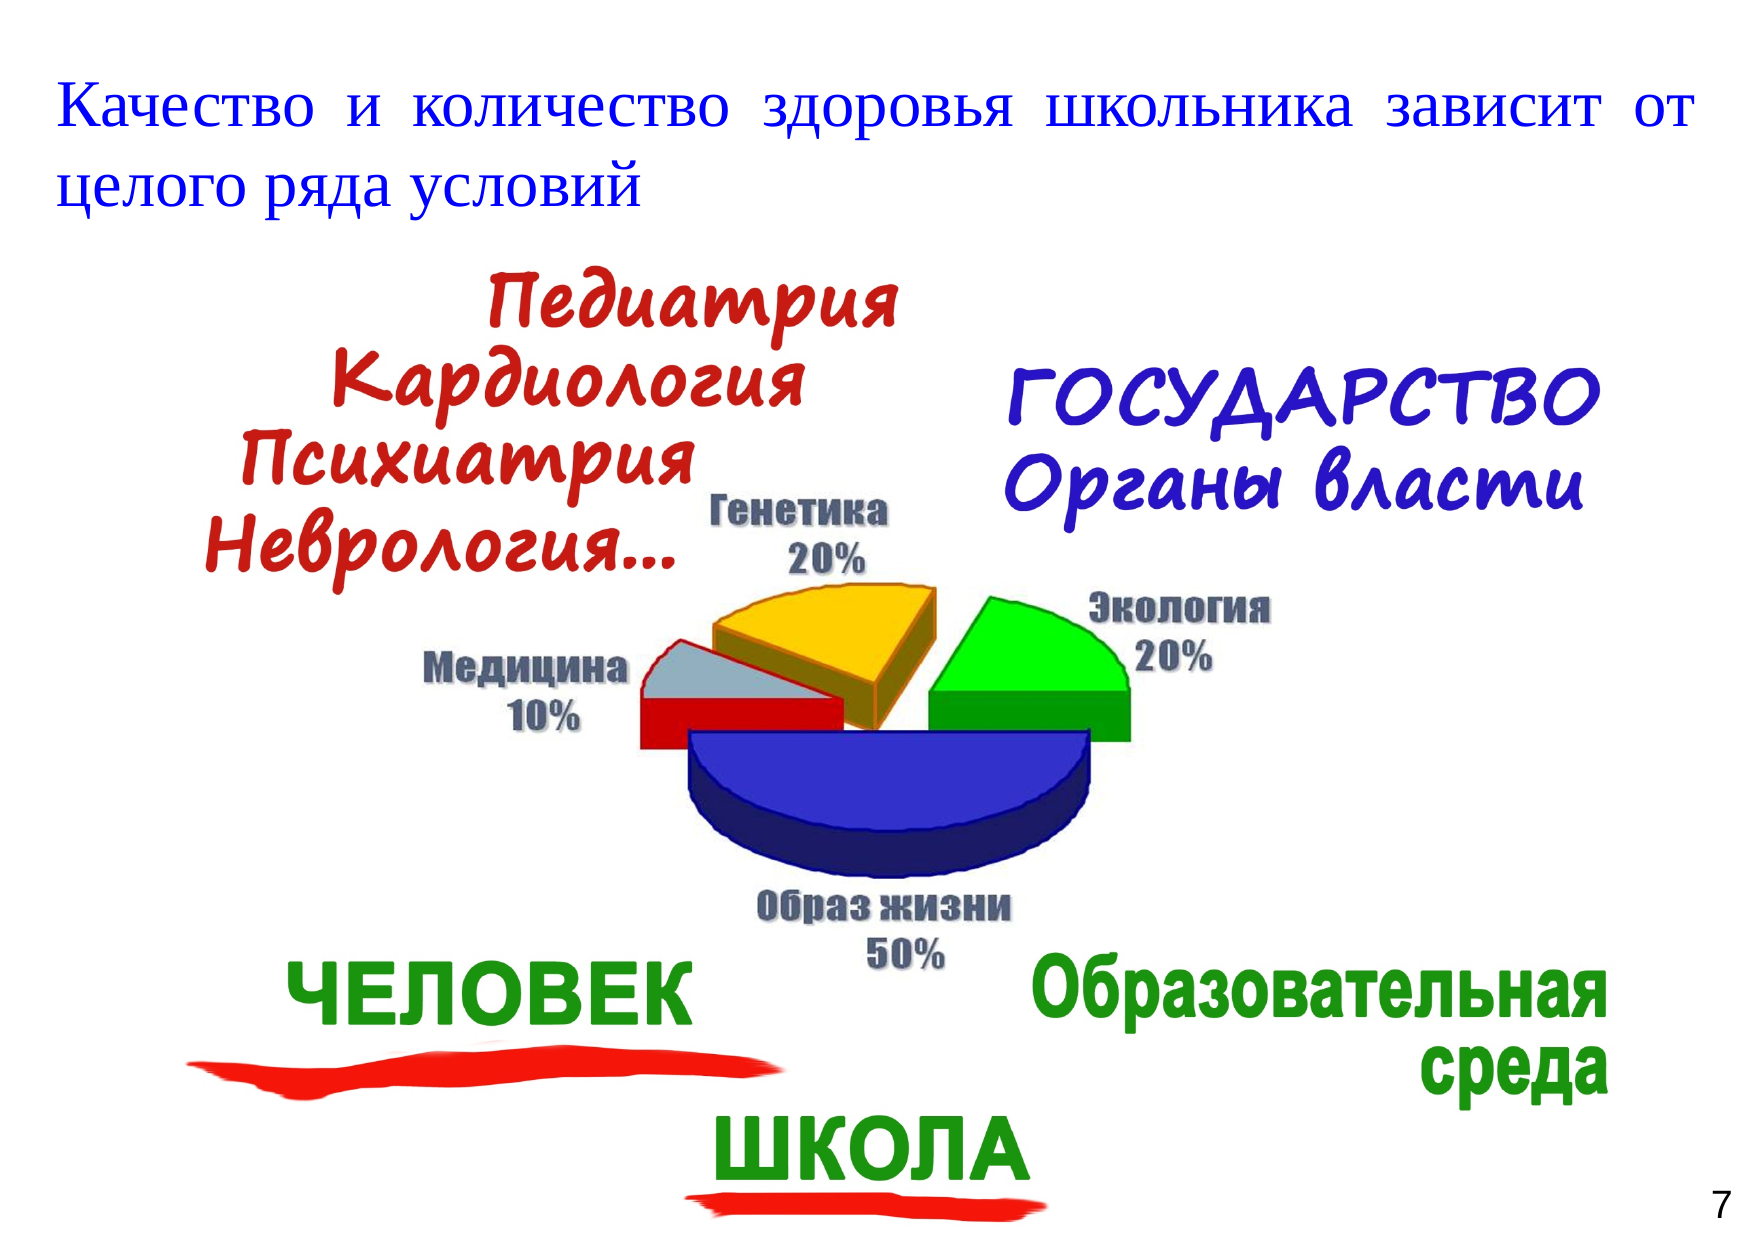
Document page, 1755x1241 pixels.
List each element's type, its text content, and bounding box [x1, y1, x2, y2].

picture [136, 243, 1632, 1241]
text_box 7 [1696, 1171, 1748, 1234]
text_box Качество и количество здоровья школьника зависит от целого ряда условий [41, 51, 1713, 277]
